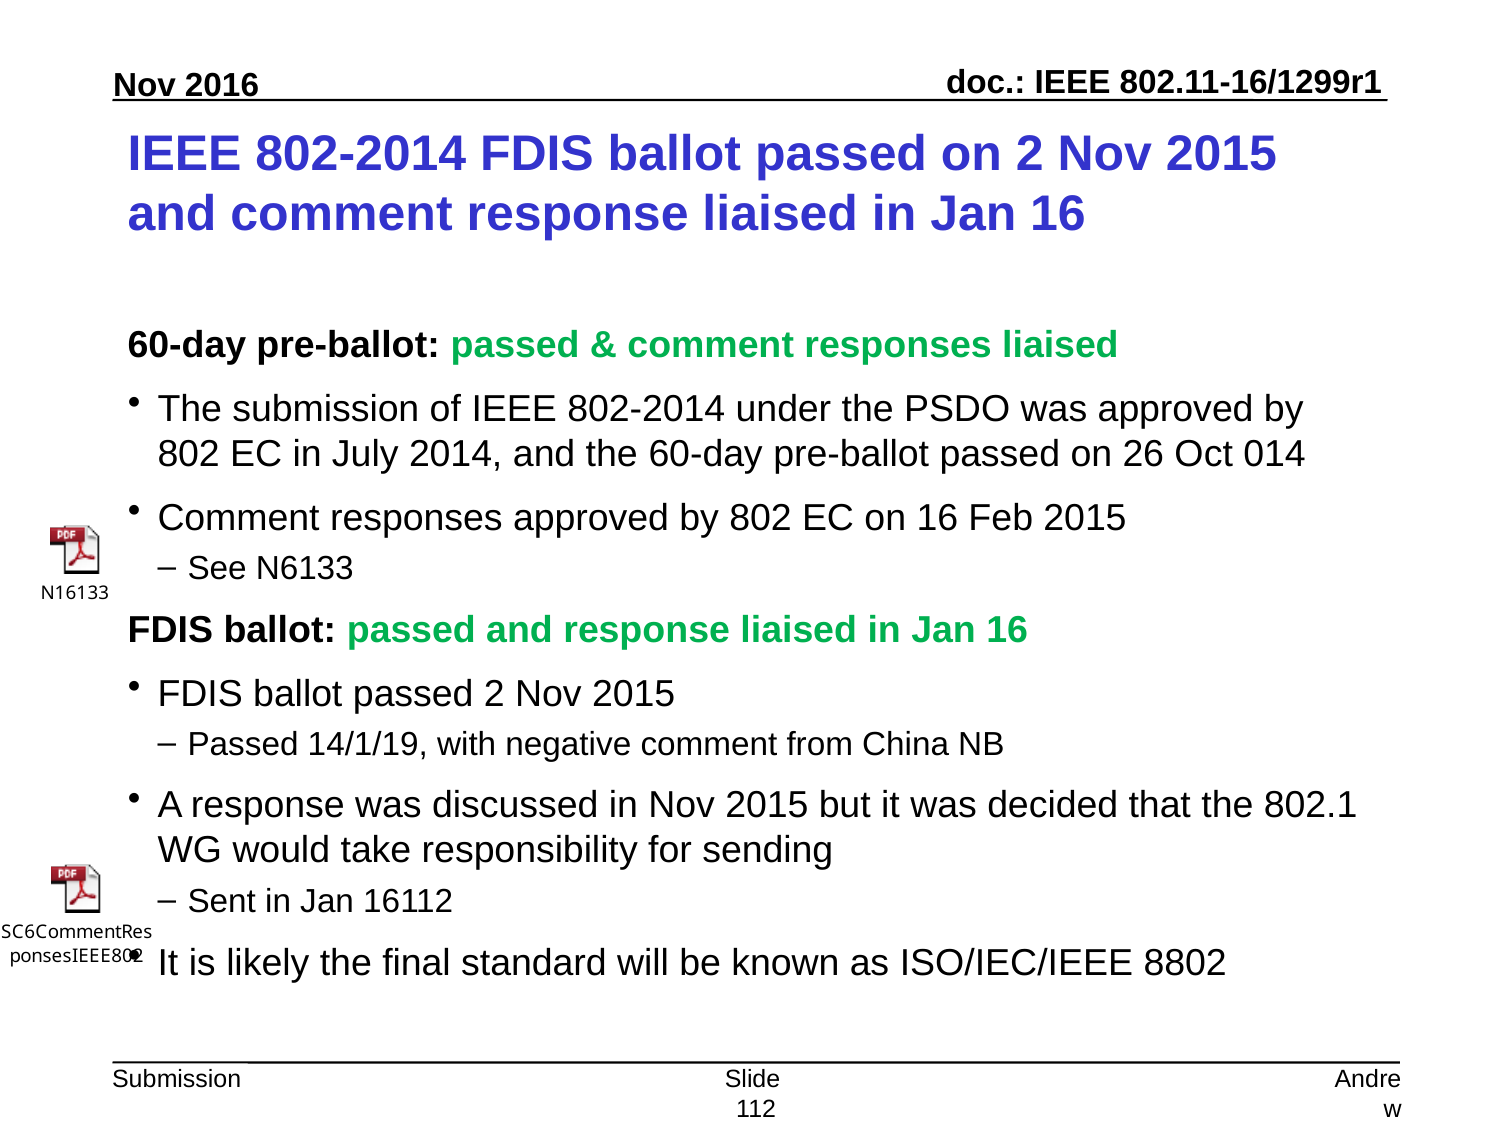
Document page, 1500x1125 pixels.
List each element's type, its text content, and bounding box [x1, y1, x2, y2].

footer Andrew Myles, Cisco [1320, 1061, 1402, 1093]
list 60-day pre-ballot: passed & comment responses liaised The submission of IEEE 802-2014 under the PSDO was approved by 802 EC in July 2014, and the 60-day pre-ballot passed on 26 Oct 014 Comment responses approved by 802 EC on 16 Feb 2015 See N6133 FDIS ballot: passed and response liaised in Jan 16 FDIS ballot passed 2 Nov 2015 Passed 14/1/19, with negative comment from China NB A response was discussed in Nov 2015 but it was decided that the 802.1 WG would take responsibility for sending Sent in Jan 16112 It is likely the final standard will be known as ISO/IEC/IEEE 8802 [112, 312, 1388, 988]
slide_number Slide 112 [709, 1061, 803, 1093]
title IEEE 802-2014 FDIS ballot passed on 2 Nov 2015 and comment response liaised in Jan 16 [112, 112, 1388, 288]
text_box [1, 862, 152, 990]
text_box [0, 523, 151, 651]
